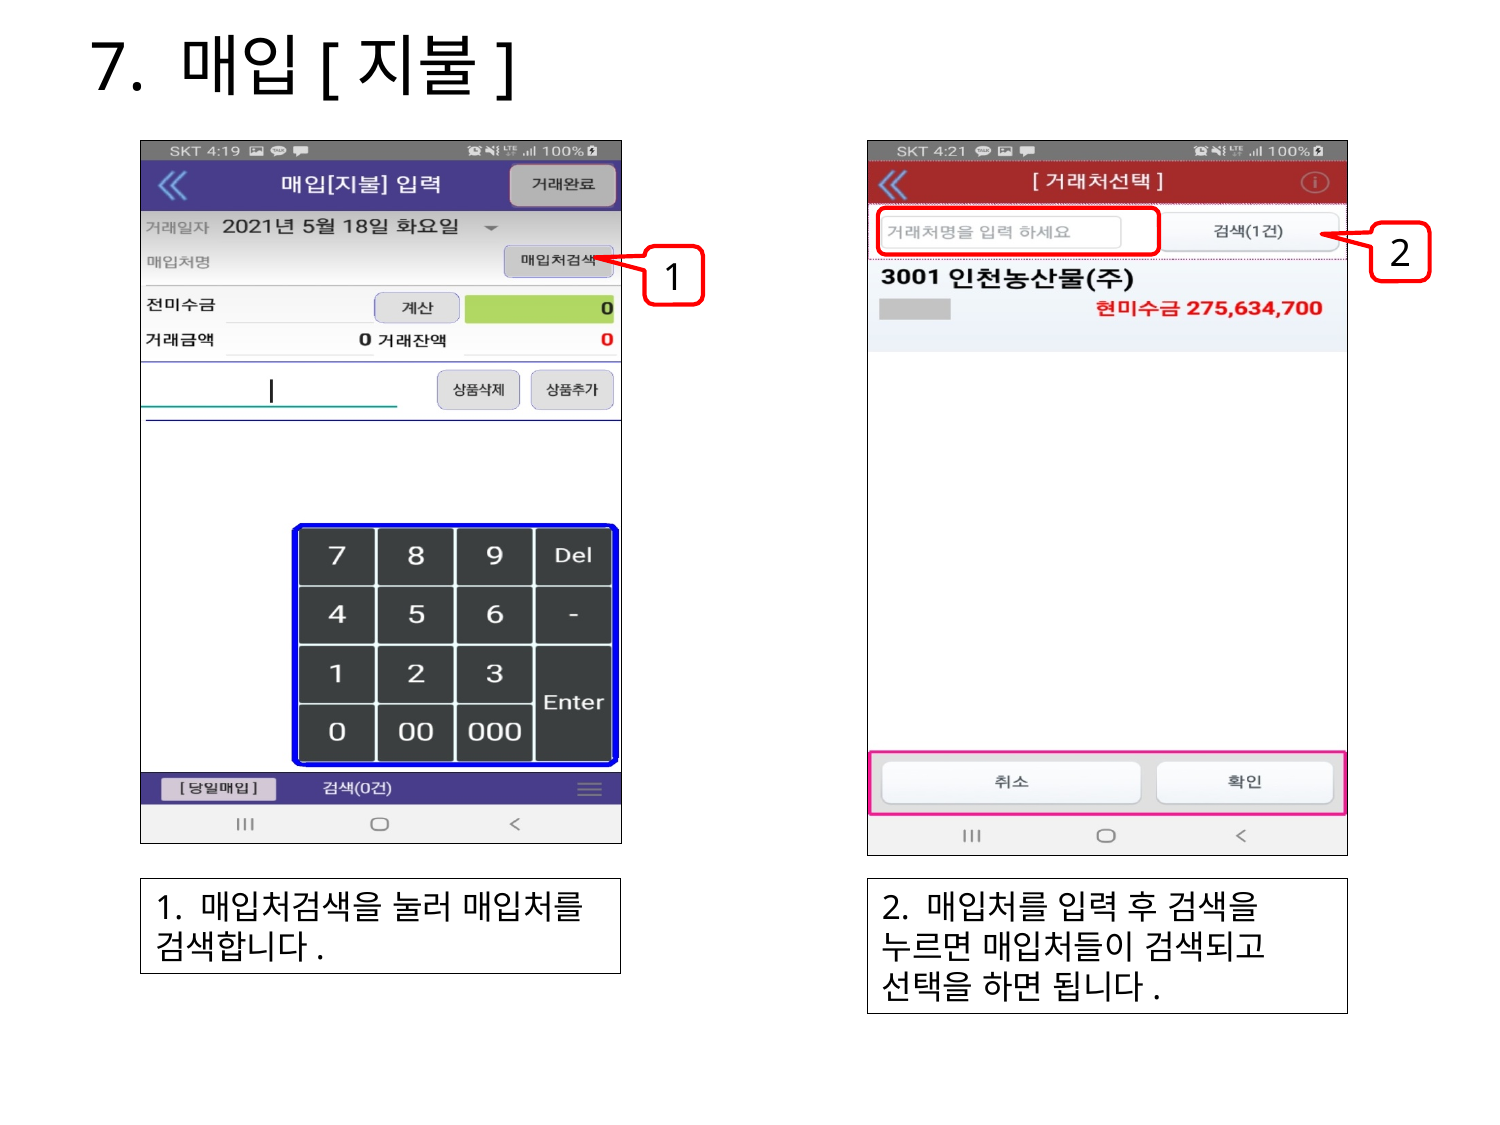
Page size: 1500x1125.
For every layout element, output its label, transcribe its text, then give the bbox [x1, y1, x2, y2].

text_box 1 [626, 243, 706, 307]
picture [866, 140, 1348, 856]
picture [140, 140, 622, 844]
text_box 2 [1352, 220, 1432, 284]
text_box 7. 매입[지불] [74, 16, 1425, 99]
text_box 2. 매입처를 입력 후 검색을 누르면 매입처들이 검색되고 선택을 하면 됩니다. [867, 878, 1348, 1014]
text_box 1. 매입처검색을 눌러 매입처를 검색합니다. [140, 878, 621, 974]
